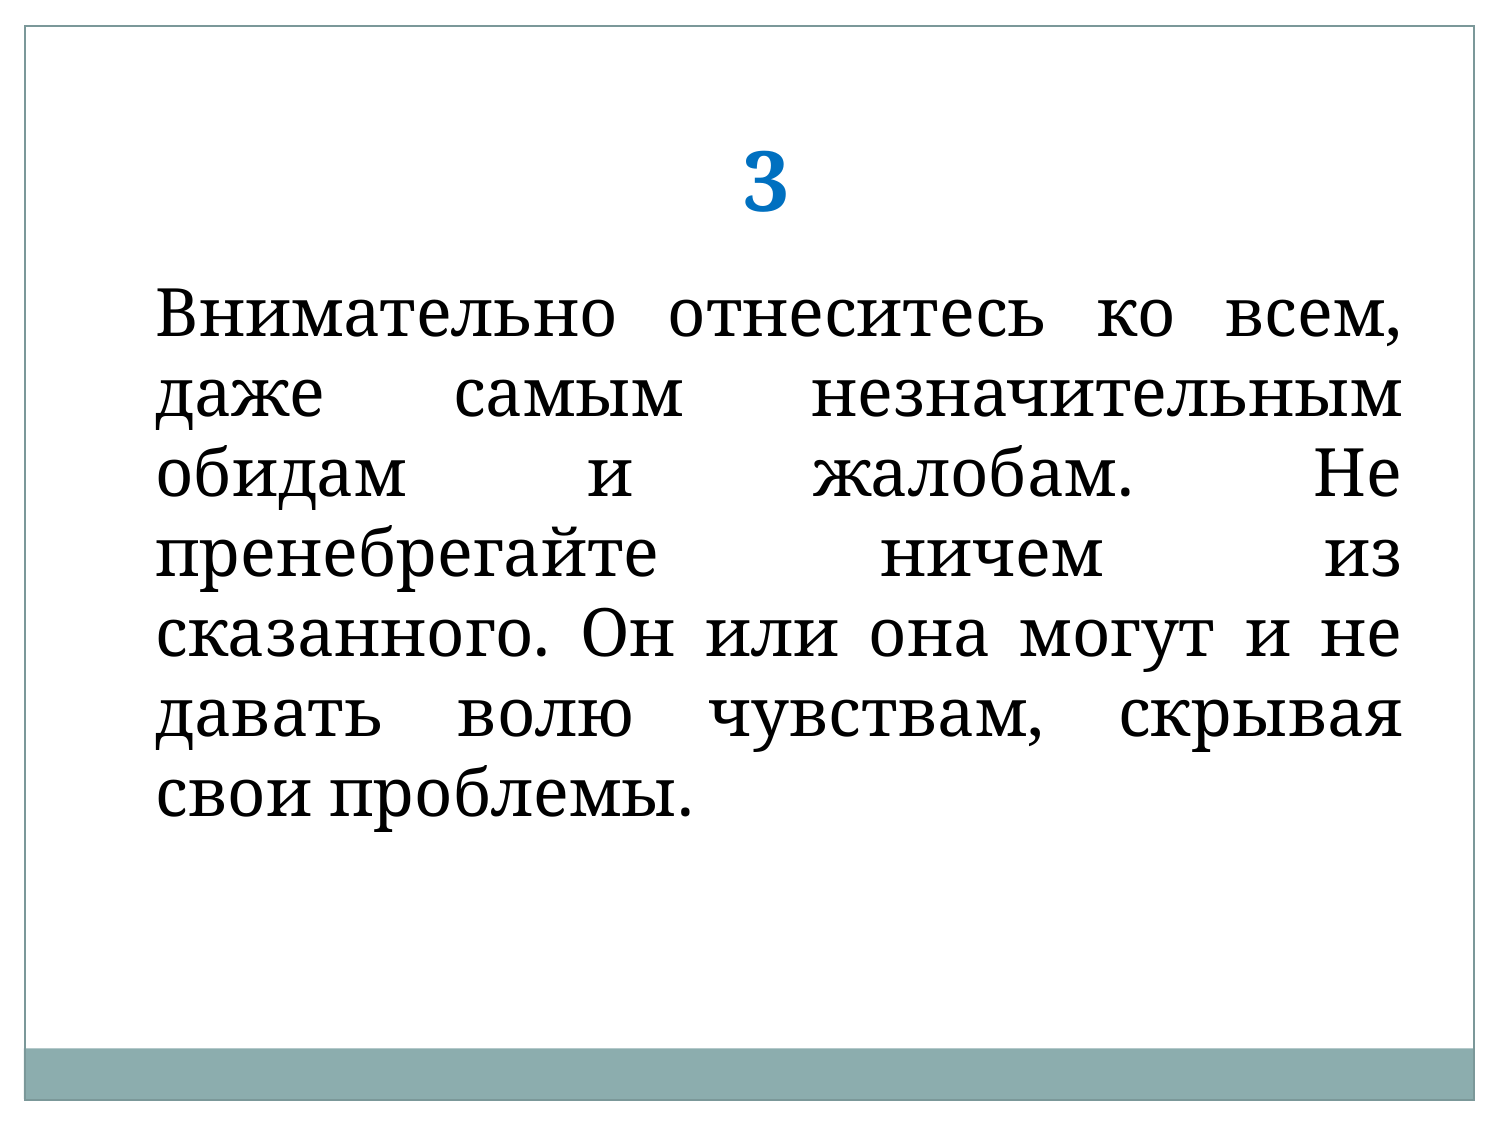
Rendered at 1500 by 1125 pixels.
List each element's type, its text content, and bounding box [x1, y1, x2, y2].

text_box Внимательно отнеситесь ко всем, даже самым незначительным обидам и жалобам. Не пренебрегайте ничем из сказанного. Он или она могут и не давать волю чувствам, скрывая свои проблемы. [140, 102, 1418, 837]
text_box 3 [728, 120, 780, 236]
